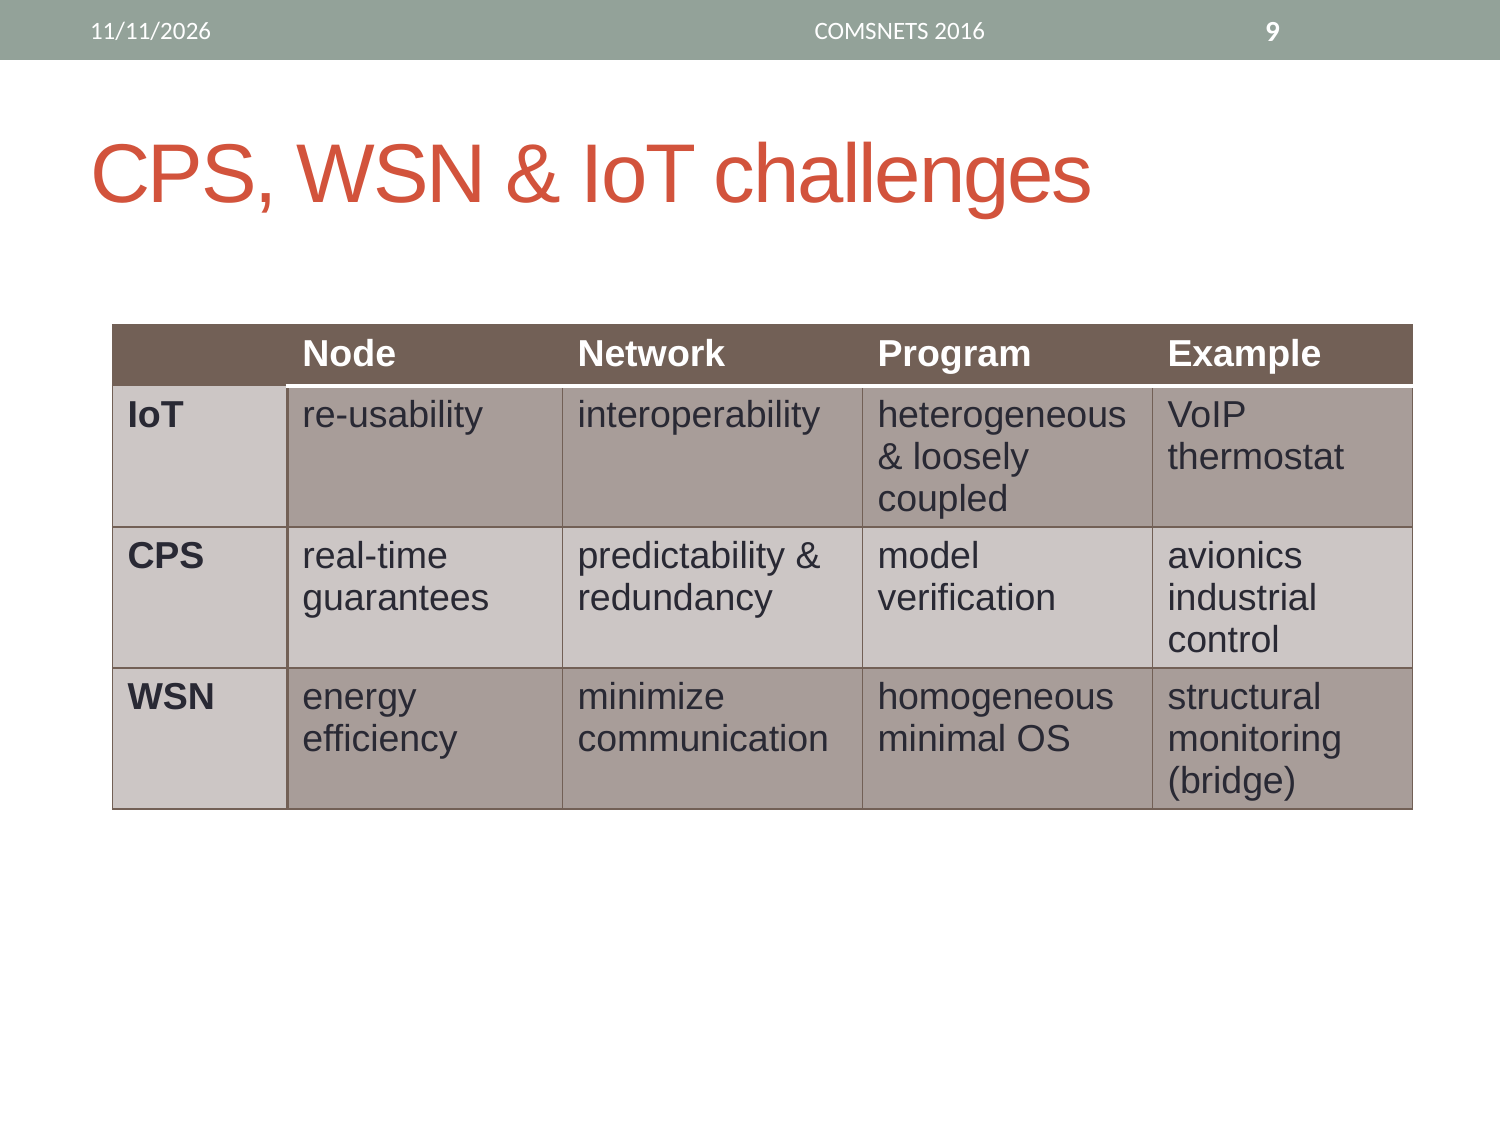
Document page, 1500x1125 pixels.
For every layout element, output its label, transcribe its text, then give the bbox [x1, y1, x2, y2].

table_header Network [563, 326, 862, 384]
table_cell structural monitoring (bridge) [1153, 669, 1412, 808]
table_header [113, 326, 286, 385]
table_cell model verification [863, 528, 1152, 667]
table_cell minimize communication [563, 669, 862, 808]
table_cell avionics industrial control [1153, 528, 1412, 667]
table_cell IoT [113, 386, 286, 526]
title CPS, WSN & IoT challenges [75, 87, 1425, 250]
table_header Node [289, 326, 562, 384]
table_cell interoperability [563, 388, 862, 526]
footer COMSNETS 2016 [562, 3, 1238, 57]
table_cell CPS [113, 528, 286, 667]
table_cell re-usability [289, 388, 562, 526]
table_cell homogeneous minimal OS [863, 669, 1152, 808]
table_header Program [863, 326, 1152, 384]
table_cell heterogeneous & loosely coupled [863, 388, 1152, 526]
table_cell predictability & redundancy [563, 528, 862, 667]
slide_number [75, 3, 550, 57]
slide_number 9 [1250, 3, 1425, 57]
table_cell WSN [113, 669, 286, 808]
table_cell VoIP thermostat [1153, 388, 1412, 526]
table_header Example [1153, 326, 1412, 384]
table_cell energy efficiency [289, 669, 562, 808]
table_cell real-time guarantees [289, 528, 562, 667]
